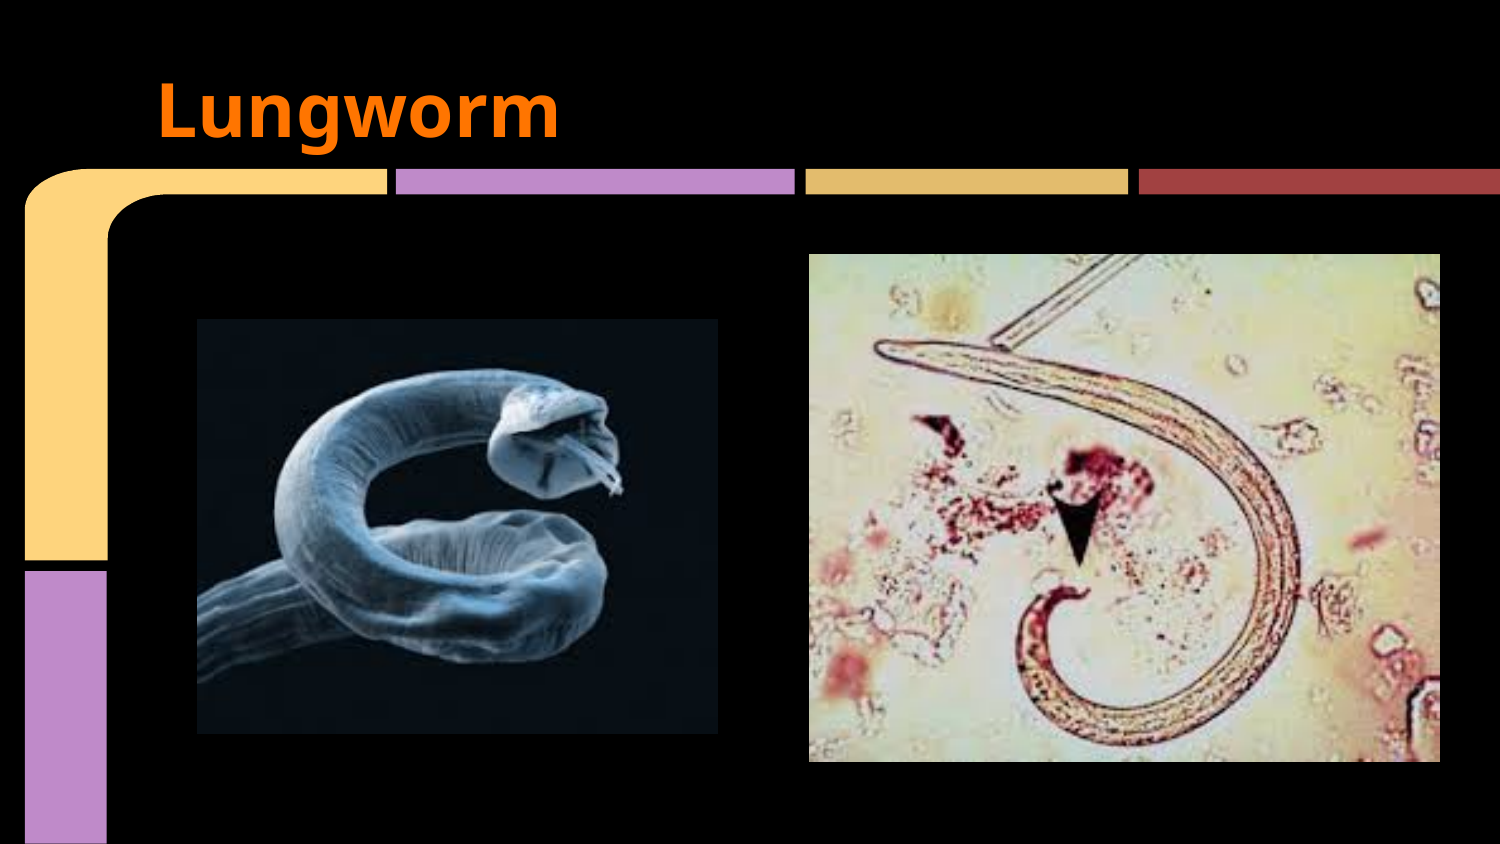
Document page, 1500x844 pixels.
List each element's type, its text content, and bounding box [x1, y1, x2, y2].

title Lungworm [140, 26, 1425, 168]
picture [809, 254, 1441, 762]
picture [197, 319, 718, 734]
